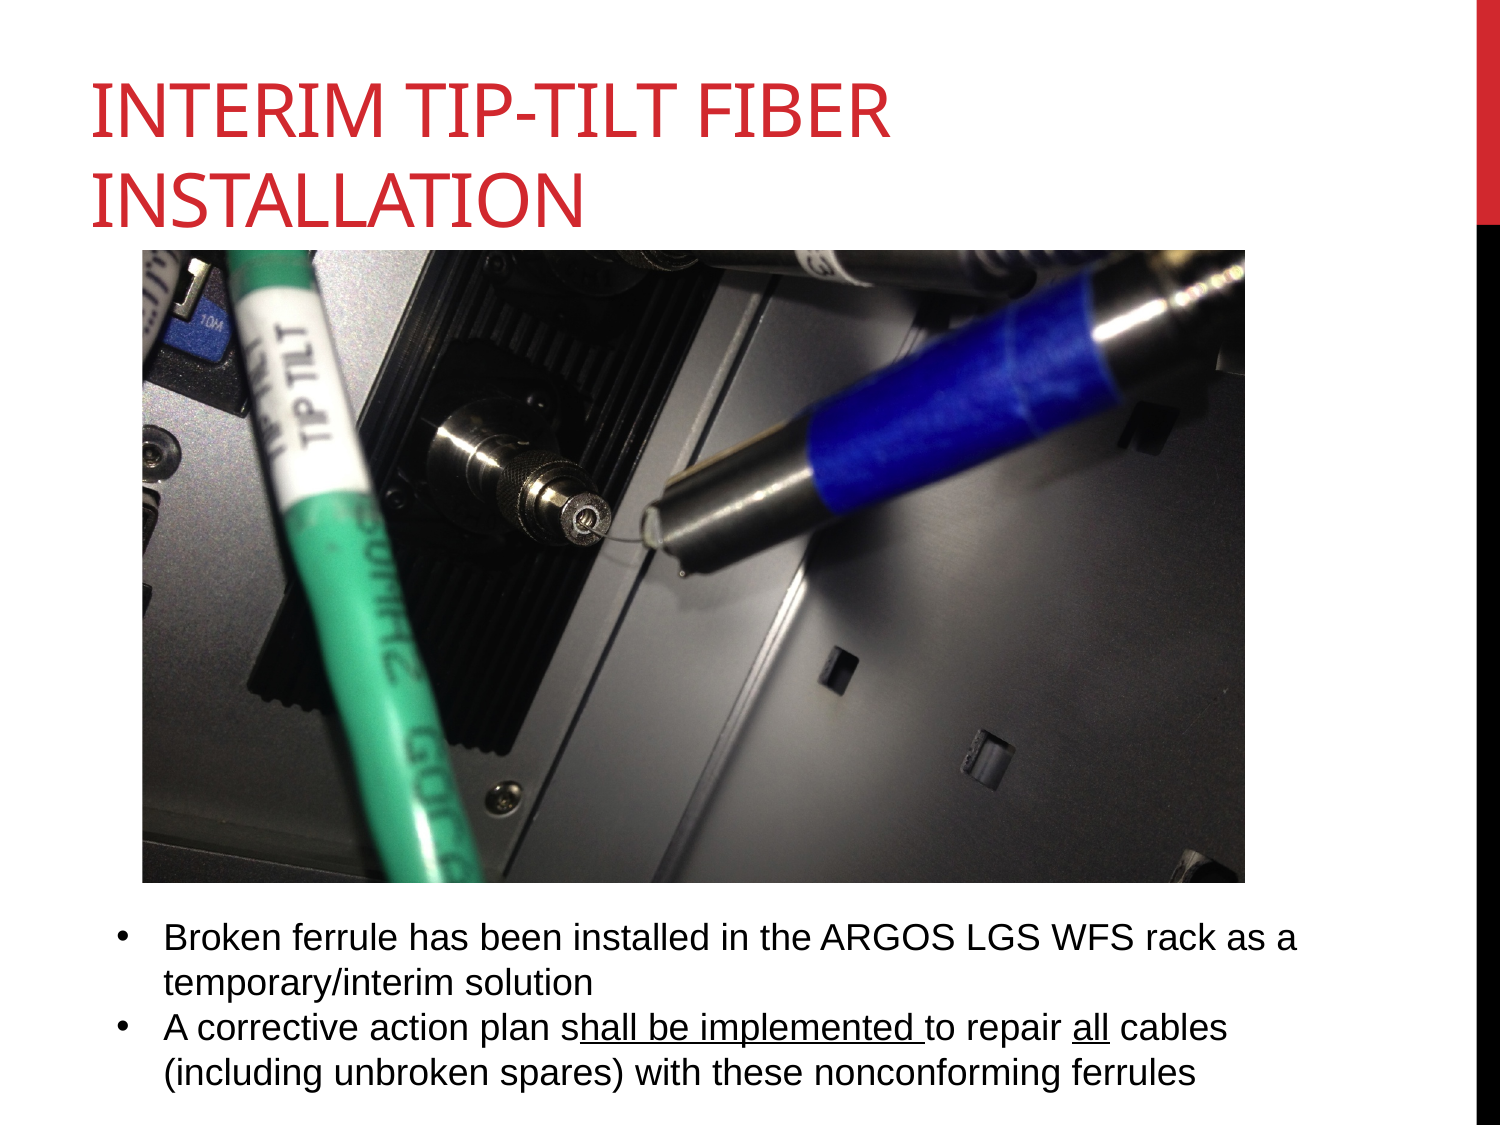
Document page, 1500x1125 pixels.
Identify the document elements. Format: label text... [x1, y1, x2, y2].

title Interim Tip-Tilt Fiber Installation [75, 25, 1325, 250]
text_box Broken ferrule has been installed in the ARGOS LGS WFS rack as a temporary/interim solution A corrective action plan shall be implemented to repair all cables (including unbroken spares) with these nonconforming ferrules [101, 905, 1352, 1125]
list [141, 249, 1246, 884]
